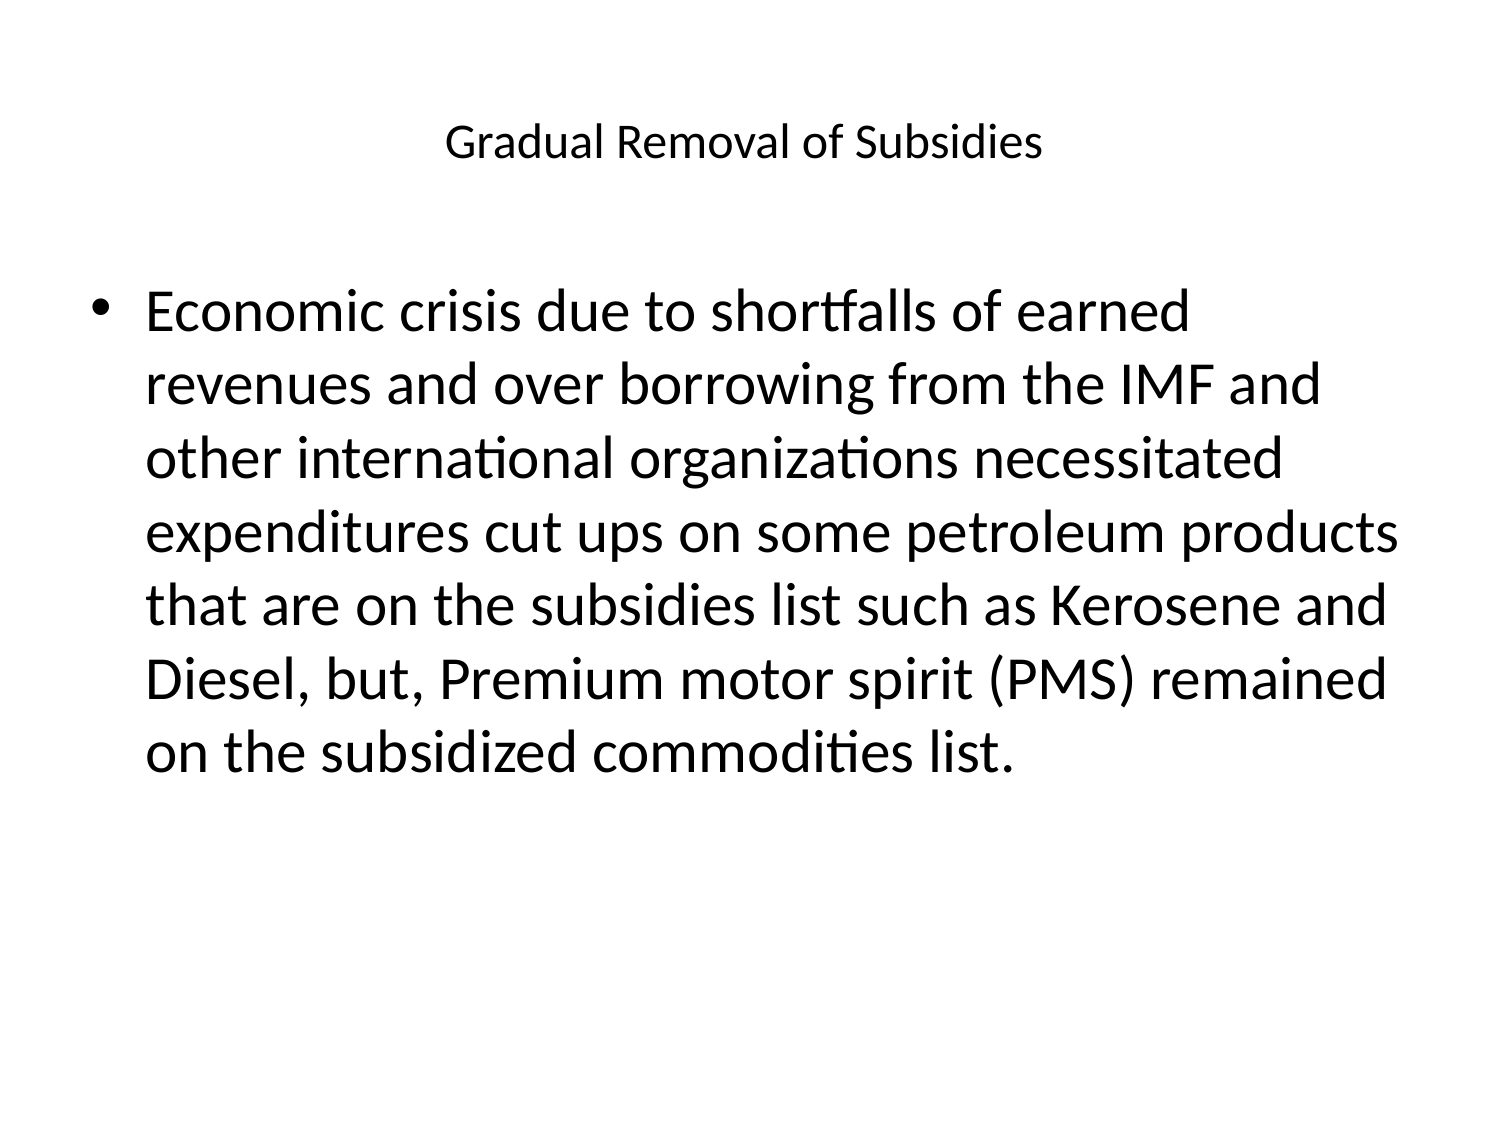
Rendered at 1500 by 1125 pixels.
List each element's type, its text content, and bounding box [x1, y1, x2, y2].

title Gradual Removal of Subsidies [75, 45, 1425, 233]
list Economic crisis due to shortfalls of earned revenues and over borrowing from the IMF and other international organizations necessitated expenditures cut ups on some petroleum products that are on the subsidies list such as Kerosene and Diesel, but, Premium motor spirit (PMS) remained on the subsidized commodities list. [75, 262, 1425, 1005]
